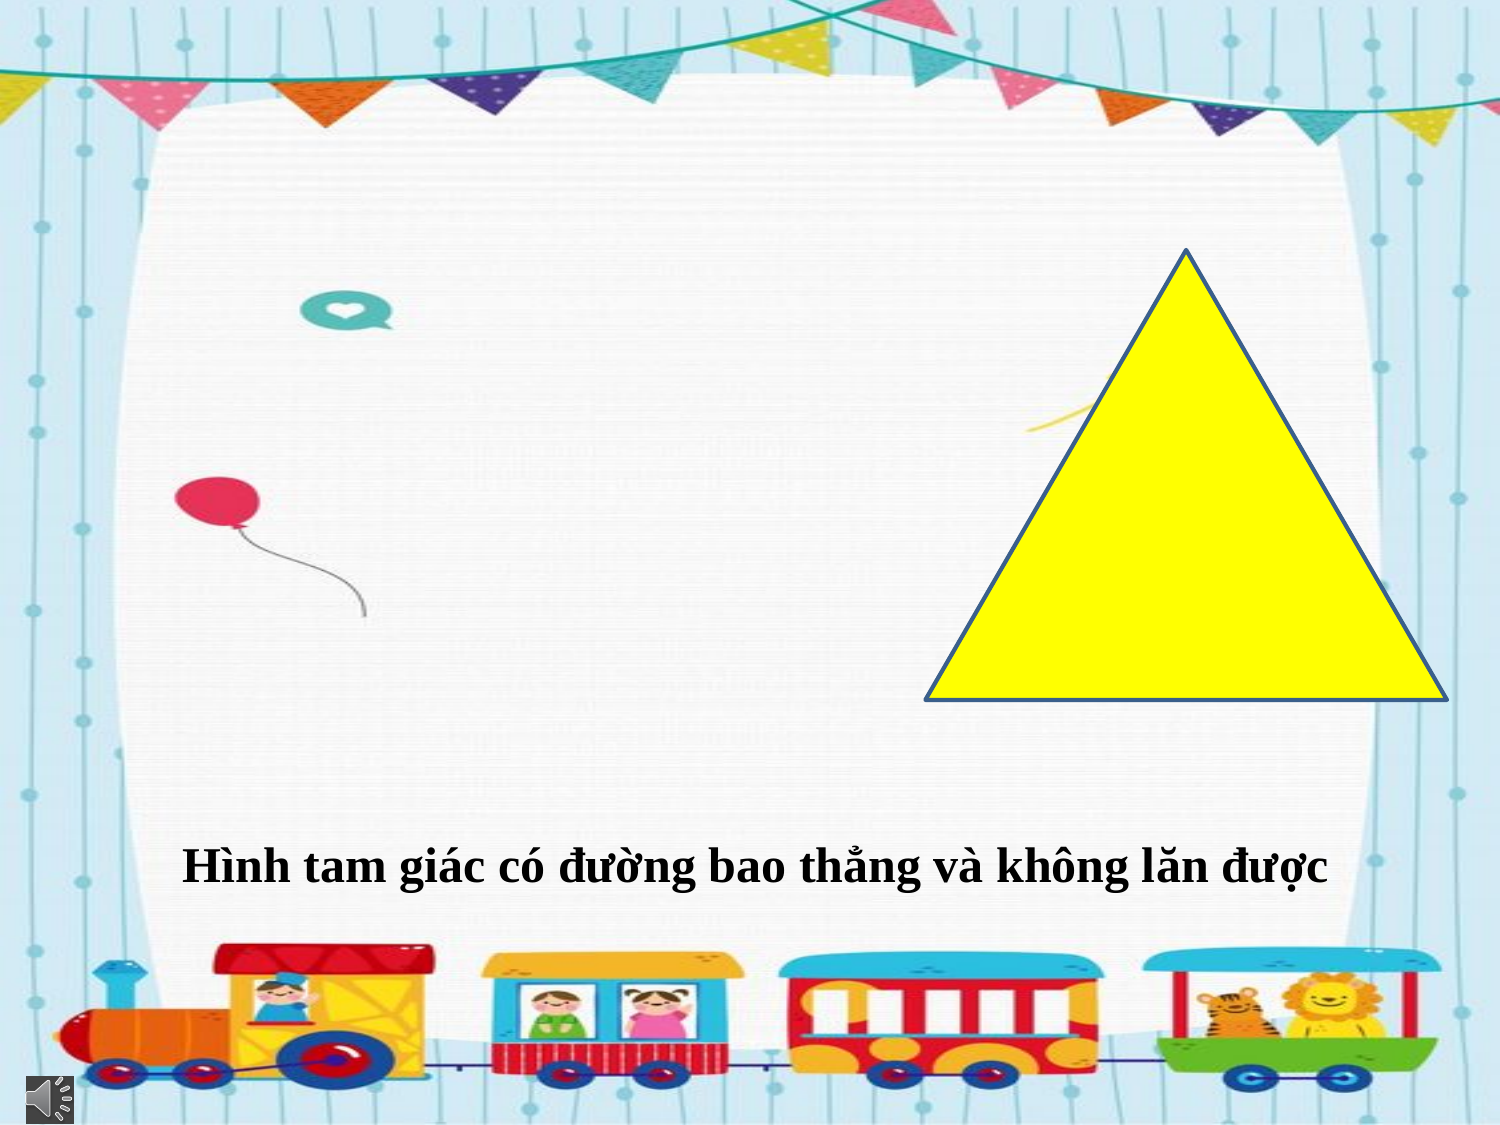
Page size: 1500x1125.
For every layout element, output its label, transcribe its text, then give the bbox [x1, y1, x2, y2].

text_box Hình tam giác có đường bao thẳng và không lăn được [99, 824, 1413, 900]
text_box [923, 247, 1449, 703]
picture [0, 0, 1500, 1125]
